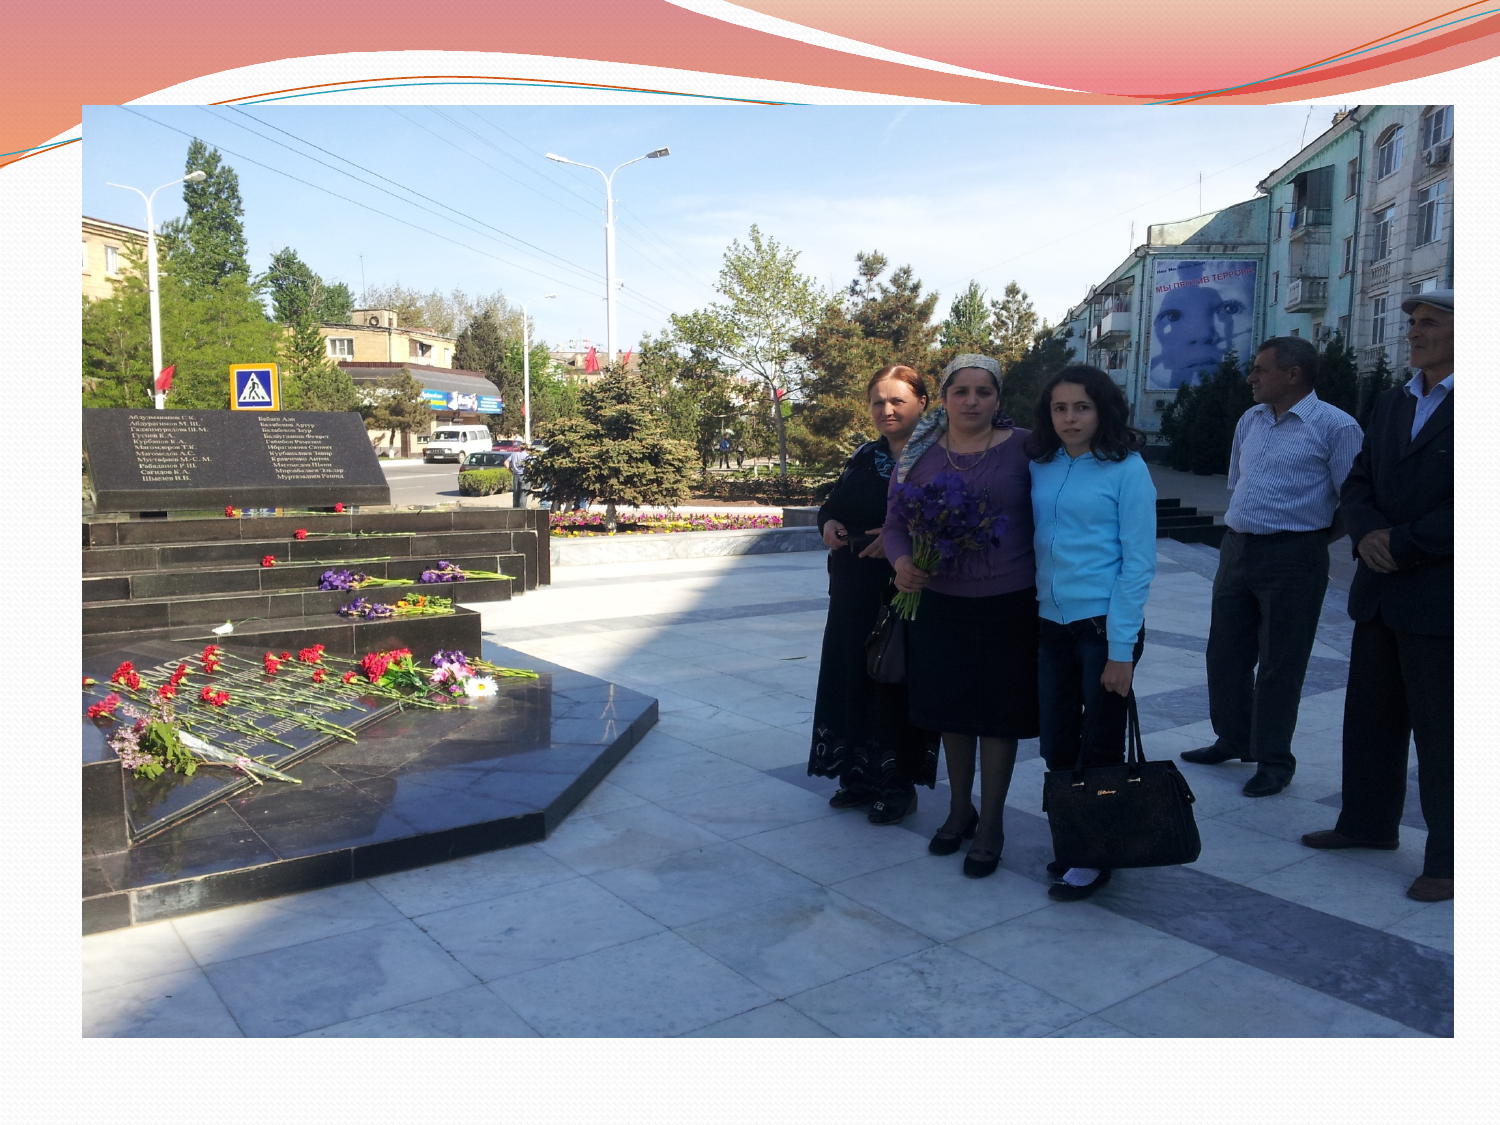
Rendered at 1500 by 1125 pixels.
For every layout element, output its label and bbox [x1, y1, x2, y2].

list [81, 105, 1454, 1038]
